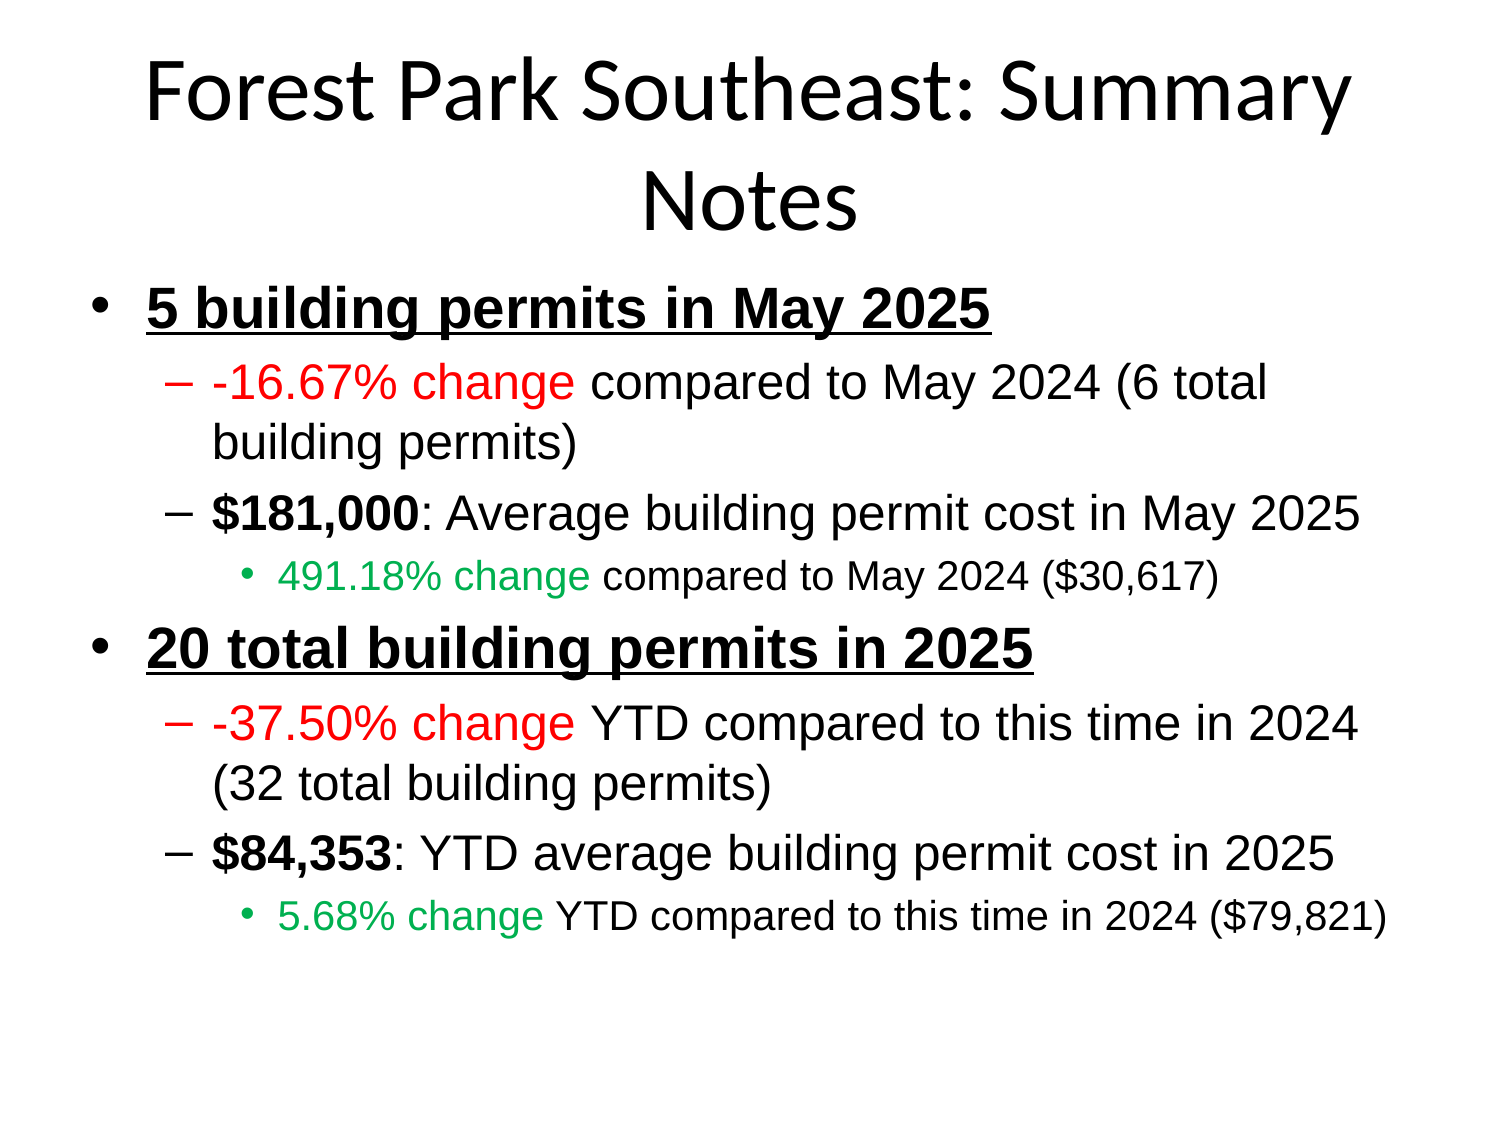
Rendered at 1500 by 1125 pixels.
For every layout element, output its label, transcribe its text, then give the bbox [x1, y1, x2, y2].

list 5 building permits in May 2025 -16.67% change compared to May 2024 (6 total building permits) $181,000: Average building permit cost in May 2025 491.18% change compared to May 2024 ($30,617) 20 total building permits in 2025 -37.50% change YTD compared to this time in 2024 (32 total building permits) $84,353: YTD average building permit cost in 2025 5.68% change YTD compared to this time in 2024 ($79,821) [75, 262, 1425, 1005]
title Forest Park Southeast: Summary Notes [75, 45, 1425, 233]
